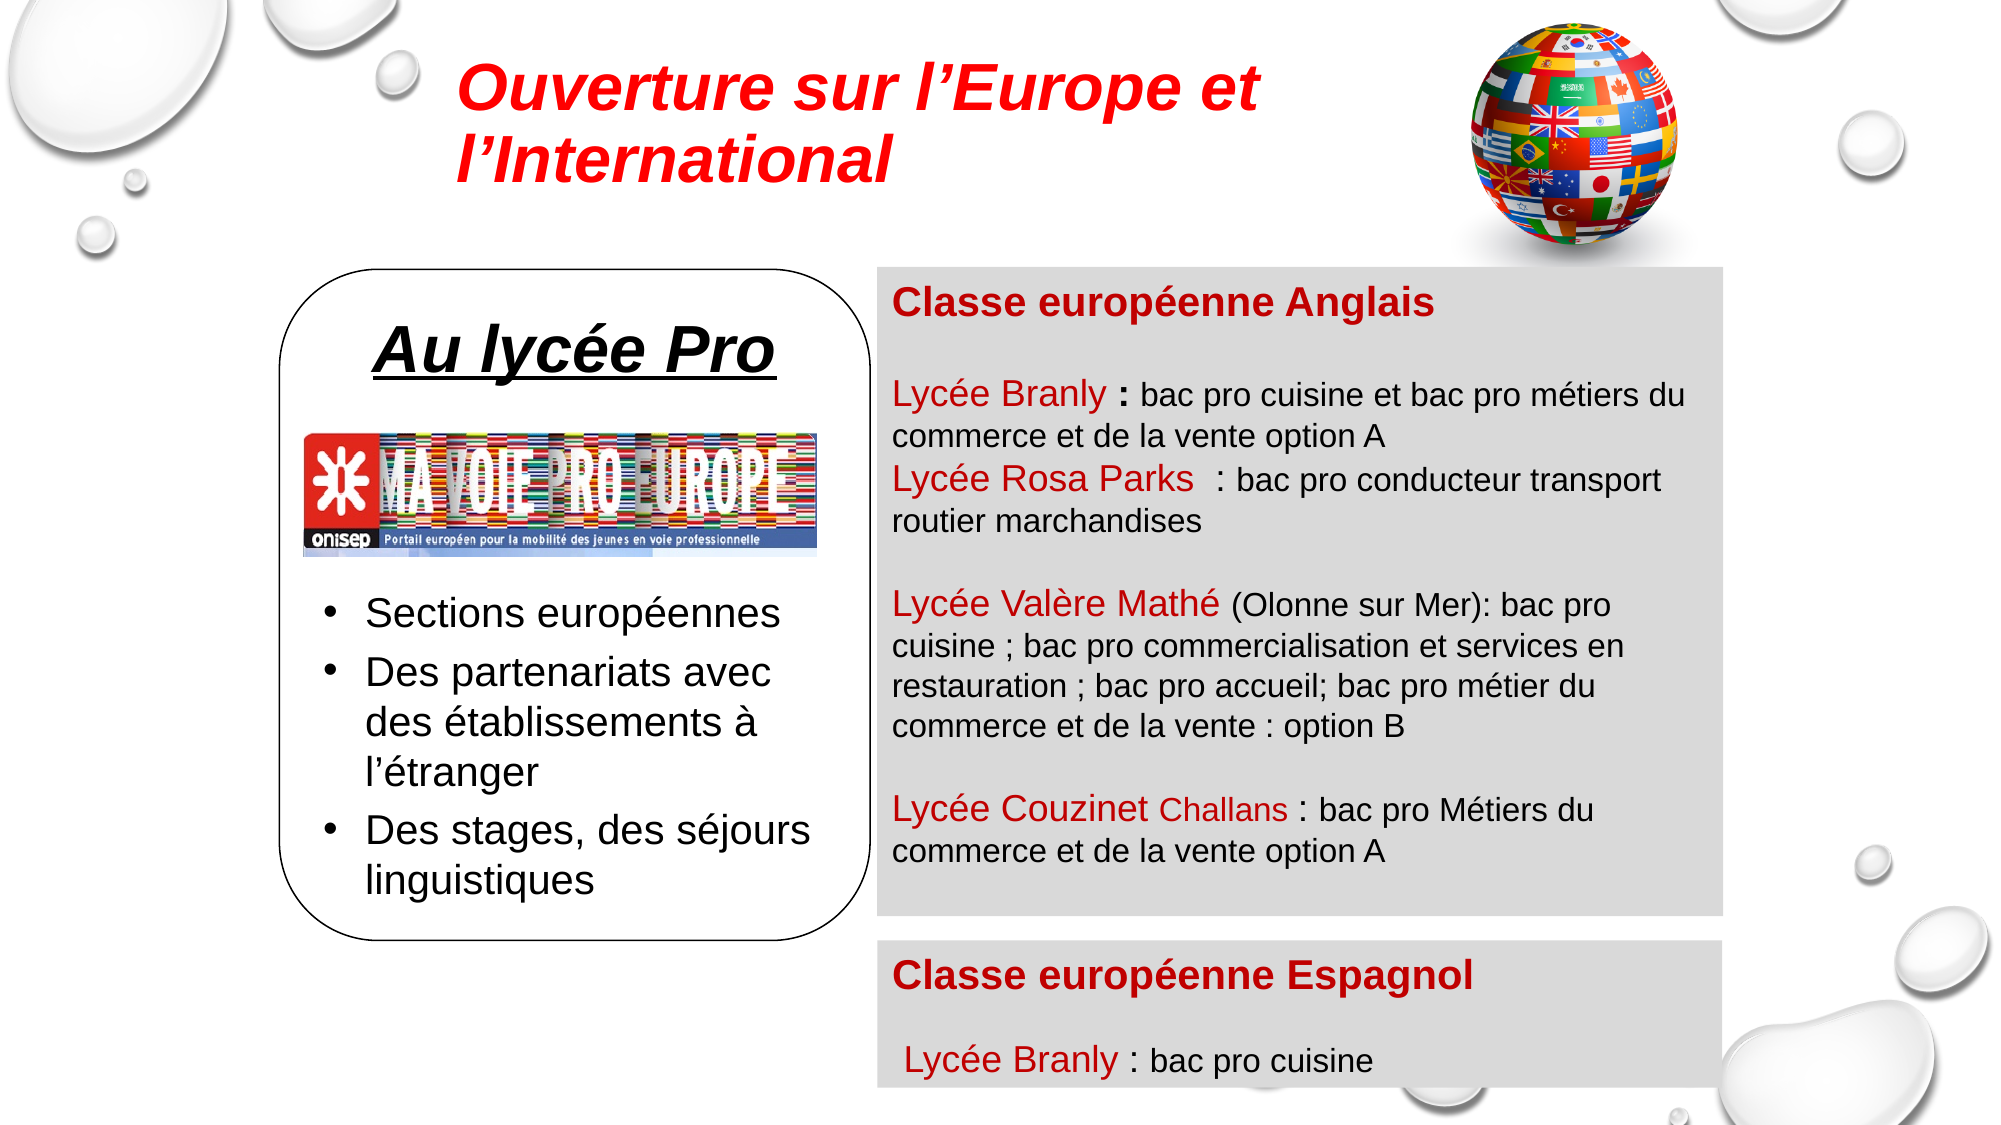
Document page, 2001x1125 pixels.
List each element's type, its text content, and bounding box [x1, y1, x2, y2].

picture [0, 0, 2000, 1125]
text_box Classe européenne Espagnol Lycée Branly : bac pro cuisine [877, 940, 1723, 1088]
text_box Classe européenne Anglais Lycée Branly : bac pro cuisine et bac pro métiers du commerce et de la vente option A Lycée Rosa Parks : bac pro conducteur transport routier marchandises Lycée Valère Mathé (Olonne sur Mer): bac pro cuisine ; bac pro commercialisation et services en restauration ; bac pro accueil; bac pro métier du commerce et de la vente : option B Lycée Couzinet Challans : bac pro Métiers du commerce et de la vente option A [877, 266, 1724, 917]
text_box Au lycée Pro Sections européennes Des partenariats avec des établissements à l’étranger Des stages, des séjours linguistiques [279, 269, 871, 941]
title Ouverture sur l’Europe et l’International [456, 54, 1378, 196]
